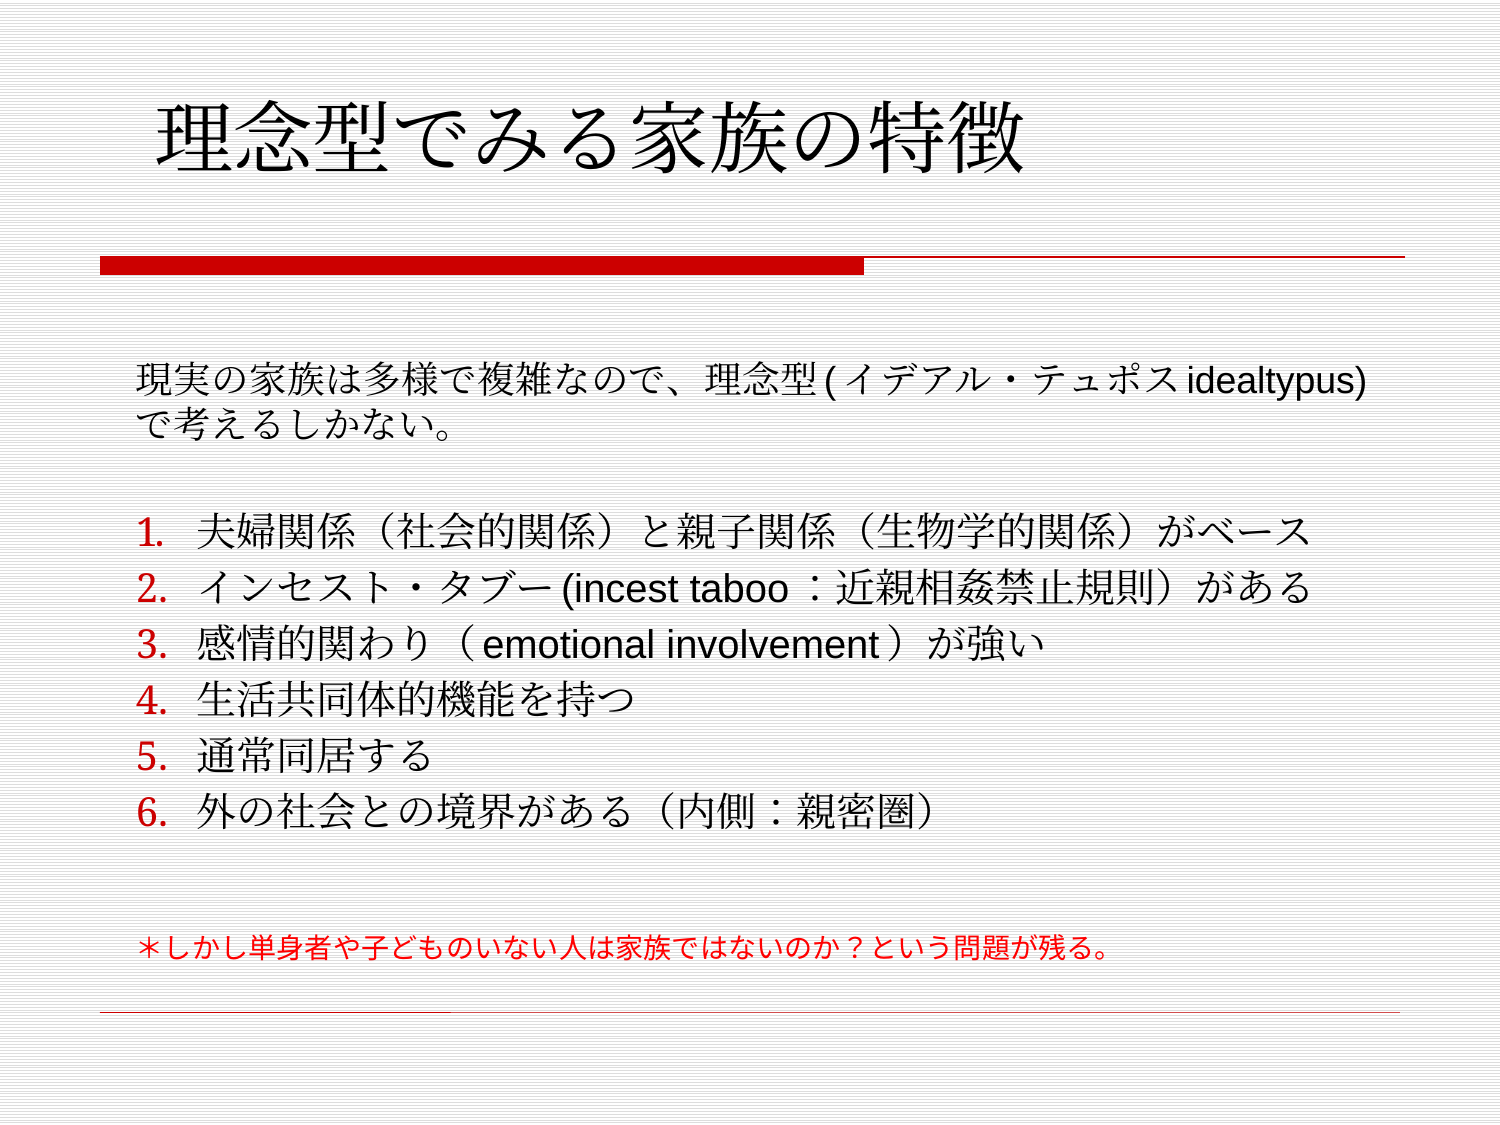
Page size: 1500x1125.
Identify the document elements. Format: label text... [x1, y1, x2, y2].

list 現実の家族は多様で複雑なので、理念型(イデアル・テュポスidealtypus)で考えるしかない。 夫婦関係（社会的関係）と親子関係（生物学的関係）がベース インセスト・タブー(incest taboo：近親相姦禁止規則）がある 感情的関わり（emotional involvement）が強い 生活共同体的機能を持つ 通常同居する 外の社会との境界がある（内側：親密圏） ＊しかし単身者や子どものいない人は家族ではないのか？という問題が残る。 [120, 348, 1389, 988]
title 理念型でみる家族の特徴 [139, 77, 1434, 191]
